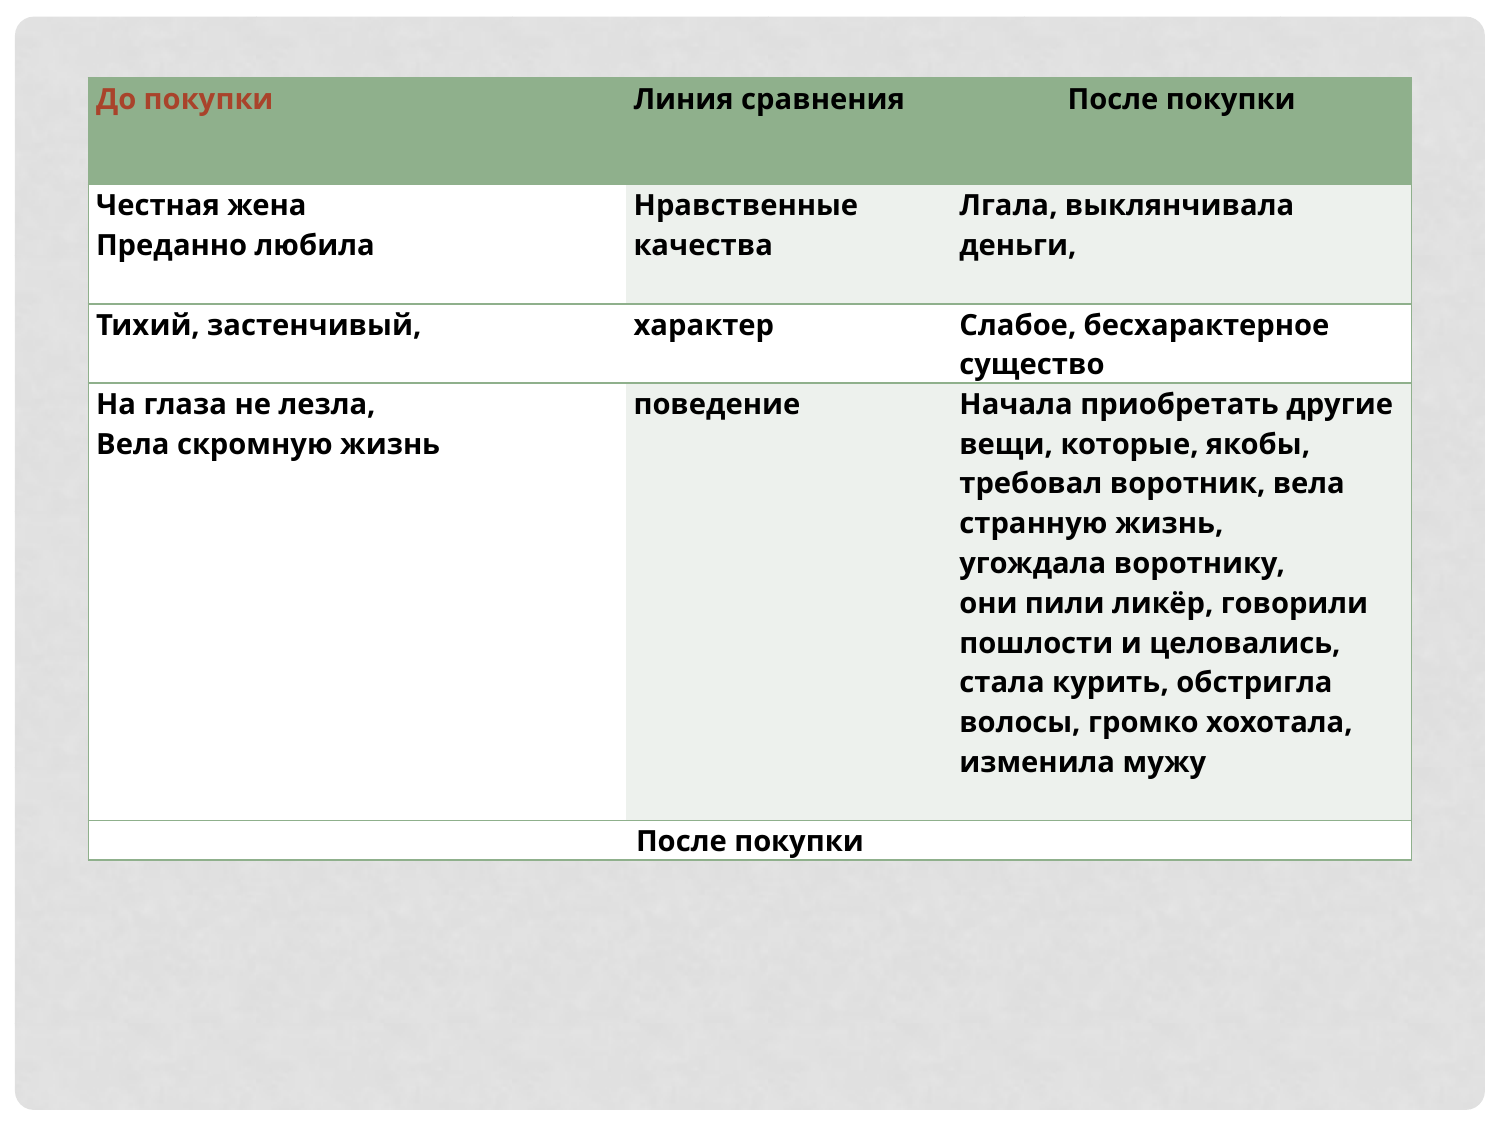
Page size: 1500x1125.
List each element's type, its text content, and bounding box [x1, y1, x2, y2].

table_cell Лгала, выклянчивала деньги, [952, 185, 1411, 303]
table_cell Тихий, застенчивый, [89, 305, 626, 382]
table_cell Честная жена Преданно любила [89, 185, 626, 303]
table_cell Нравственные качества [626, 185, 952, 303]
table_cell характер [626, 305, 952, 382]
table_header После покупки [952, 79, 1411, 184]
table_cell После покупки [89, 821, 1411, 859]
table_cell Начала приобретать другие вещи, которые, якобы, требовал воротник, вела странную жизнь, угождала воротнику, они пили ликёр, говорили пошлости и целовались, стала курить, обстригла волосы, громко хохотала, изменила мужу [952, 384, 1411, 820]
table_header До покупки [89, 79, 626, 184]
table_cell поведение [626, 384, 952, 820]
table_cell Слабое, бесхарактерное существо [952, 305, 1411, 382]
table_header Линия сравнения [626, 79, 952, 184]
table_cell На глаза не лезла, Вела скромную жизнь [89, 384, 626, 820]
